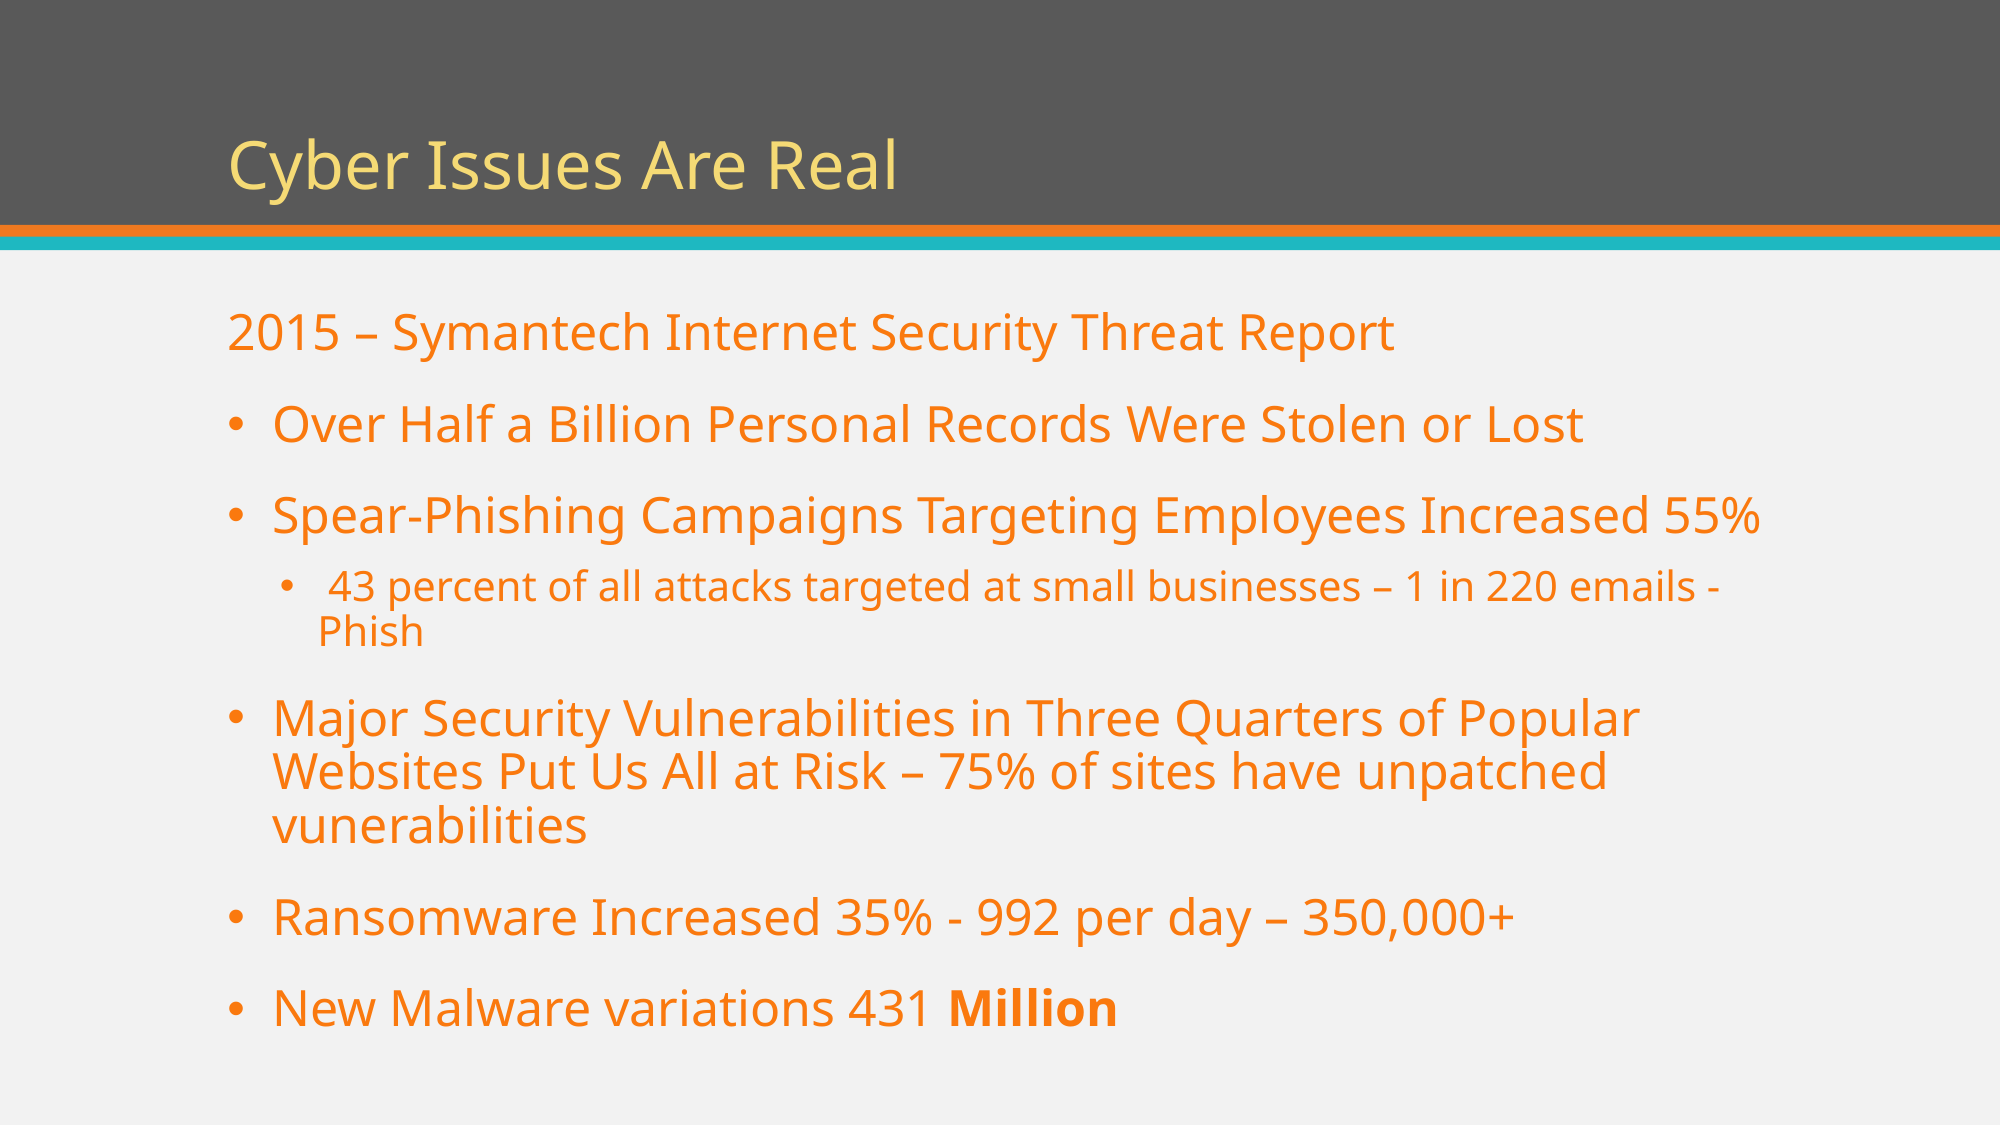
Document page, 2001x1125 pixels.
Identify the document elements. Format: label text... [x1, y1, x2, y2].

list 2015 – Symantech Internet Security Threat Report Over Half a Billion Personal Records Were Stolen or Lost Spear-Phishing Campaigns Targeting Employees Increased 55% 43 percent of all attacks targeted at small businesses – 1 in 220 emails - Phish Major Security Vulnerabilities in Three Quarters of Popular Websites Put Us All at Risk – 75% of sites have unpatched vunerabilities Ransomware Increased 35% - 992 per day – 350,000+ New Malware variations 431 Million [212, 299, 1788, 1013]
title Cyber Issues Are Real [212, 41, 1788, 212]
